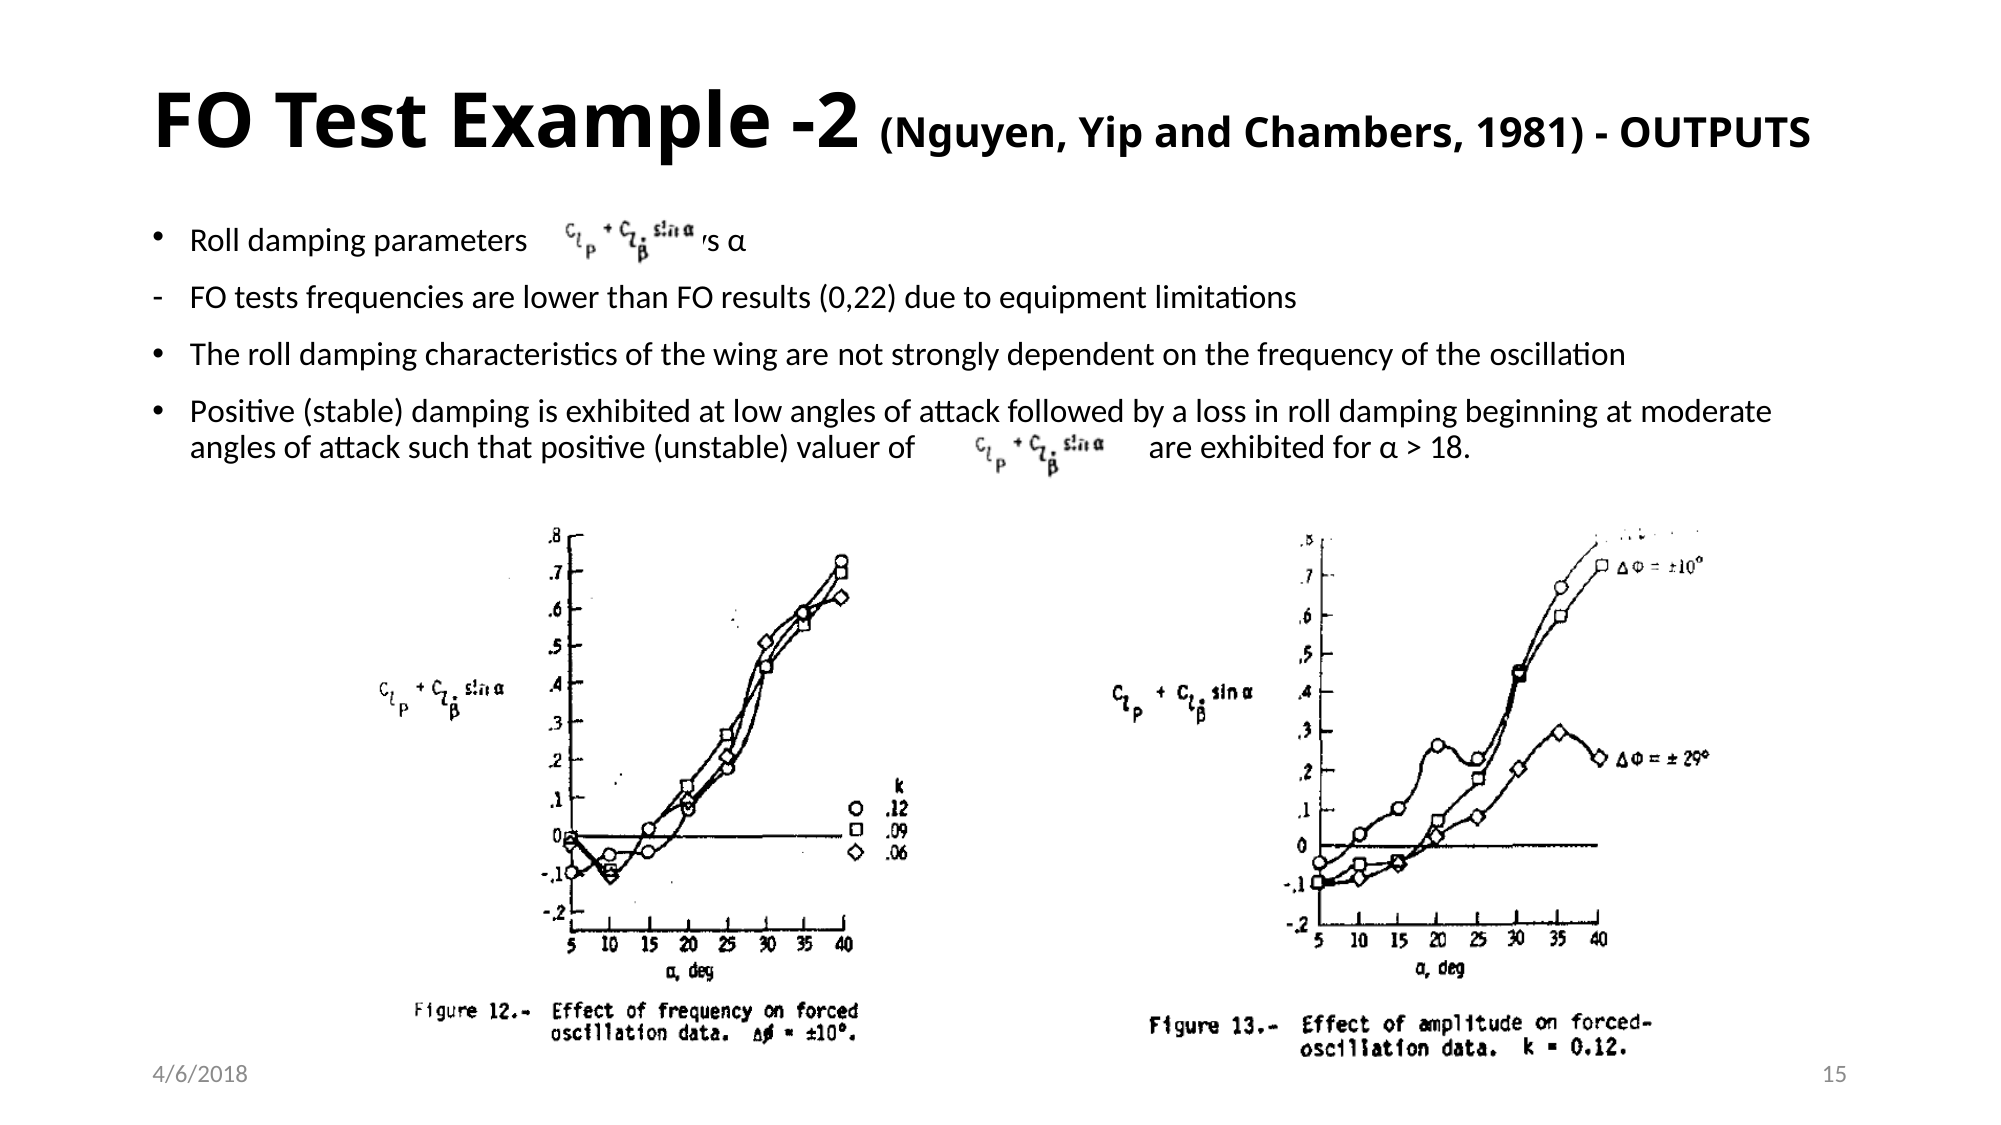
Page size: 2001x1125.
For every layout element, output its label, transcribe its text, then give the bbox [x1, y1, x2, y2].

picture [962, 408, 1113, 488]
slide_number 15 [1412, 1042, 1863, 1103]
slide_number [137, 1042, 588, 1103]
picture [552, 194, 703, 275]
list Roll damping parameters vs α FO tests frequencies are lower than FO results (0,22) due to equipment limitations The roll damping characteristics of the wing are not strongly dependent on the frequency of the oscillation Positive (stable) damping is exhibited at low angles of attack followed by a loss in roll damping beginning at moderate angles of attack such that positive (unstable) valuer of are exhibited for α > 18. [137, 210, 1849, 563]
title FO Test Example -2 (Nguyen, Yip and Chambers, 1981) - OUTPUTS [137, 59, 1863, 187]
picture [1075, 503, 1758, 1073]
picture [361, 514, 925, 1056]
